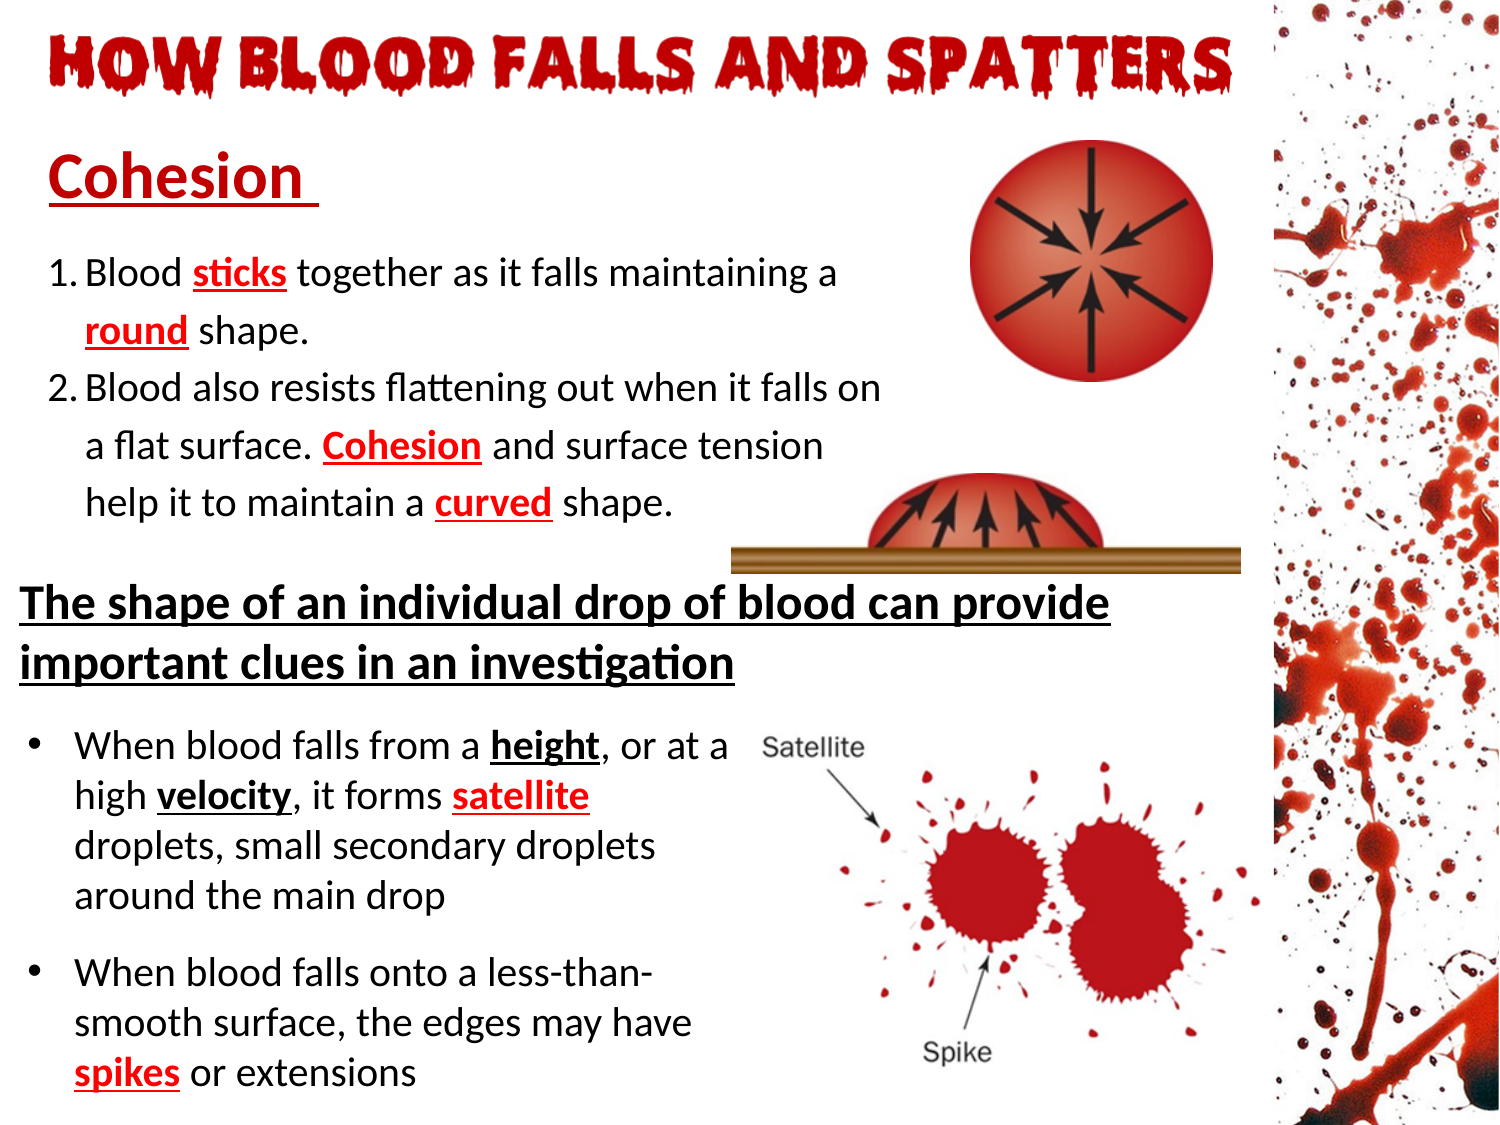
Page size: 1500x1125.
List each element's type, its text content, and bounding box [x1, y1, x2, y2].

text_box Cohesion [33, 149, 335, 220]
text_box When blood falls onto a less-than-smooth surface, the edges may have spikes or extensions [12, 937, 763, 1103]
picture [6, 0, 1499, 1125]
text_box The shape of an individual drop of blood can provide important clues in an investigation [4, 562, 1268, 698]
text_box When blood falls from a height, or at a high velocity, it forms satellite droplets, small secondary droplets around the main drop [12, 710, 763, 926]
picture [731, 473, 1241, 574]
text_box Blood sticks together as it falls maintaining a round shape. Blood also resists flattening out when it falls on a flat surface. Cohesion and surface tension help it to maintain a curved shape. [32, 230, 908, 533]
